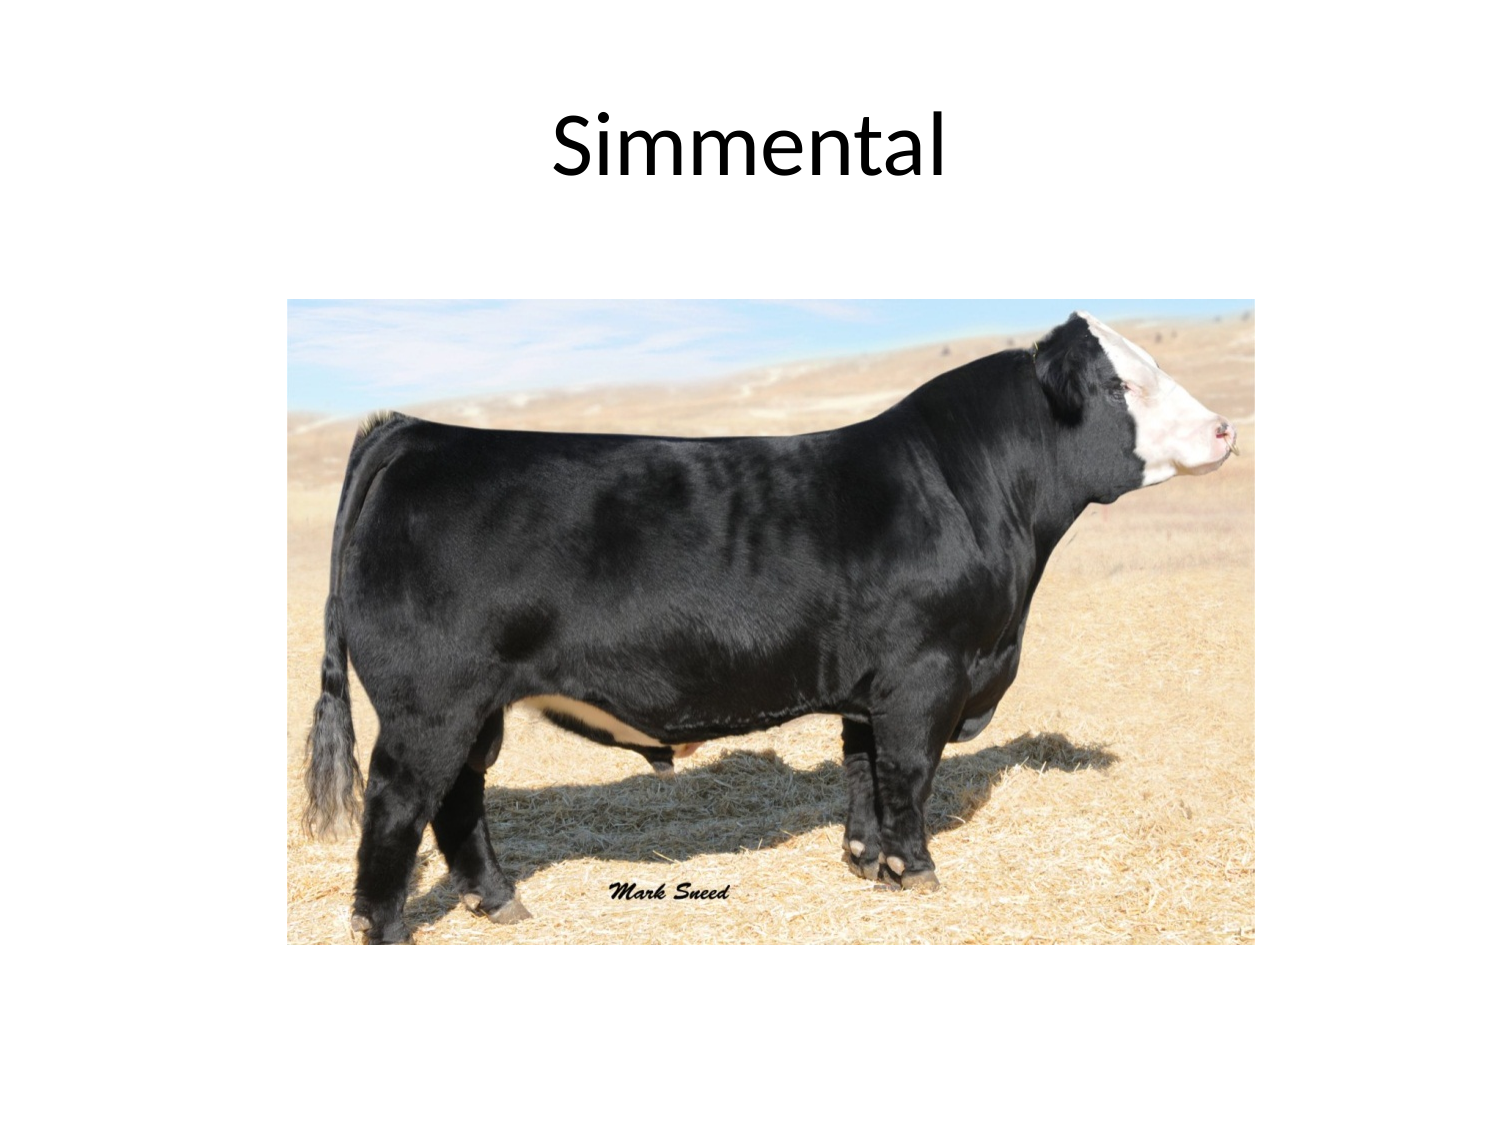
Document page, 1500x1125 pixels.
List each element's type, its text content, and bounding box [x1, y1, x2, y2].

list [287, 299, 1256, 946]
title Simmental [75, 45, 1425, 233]
